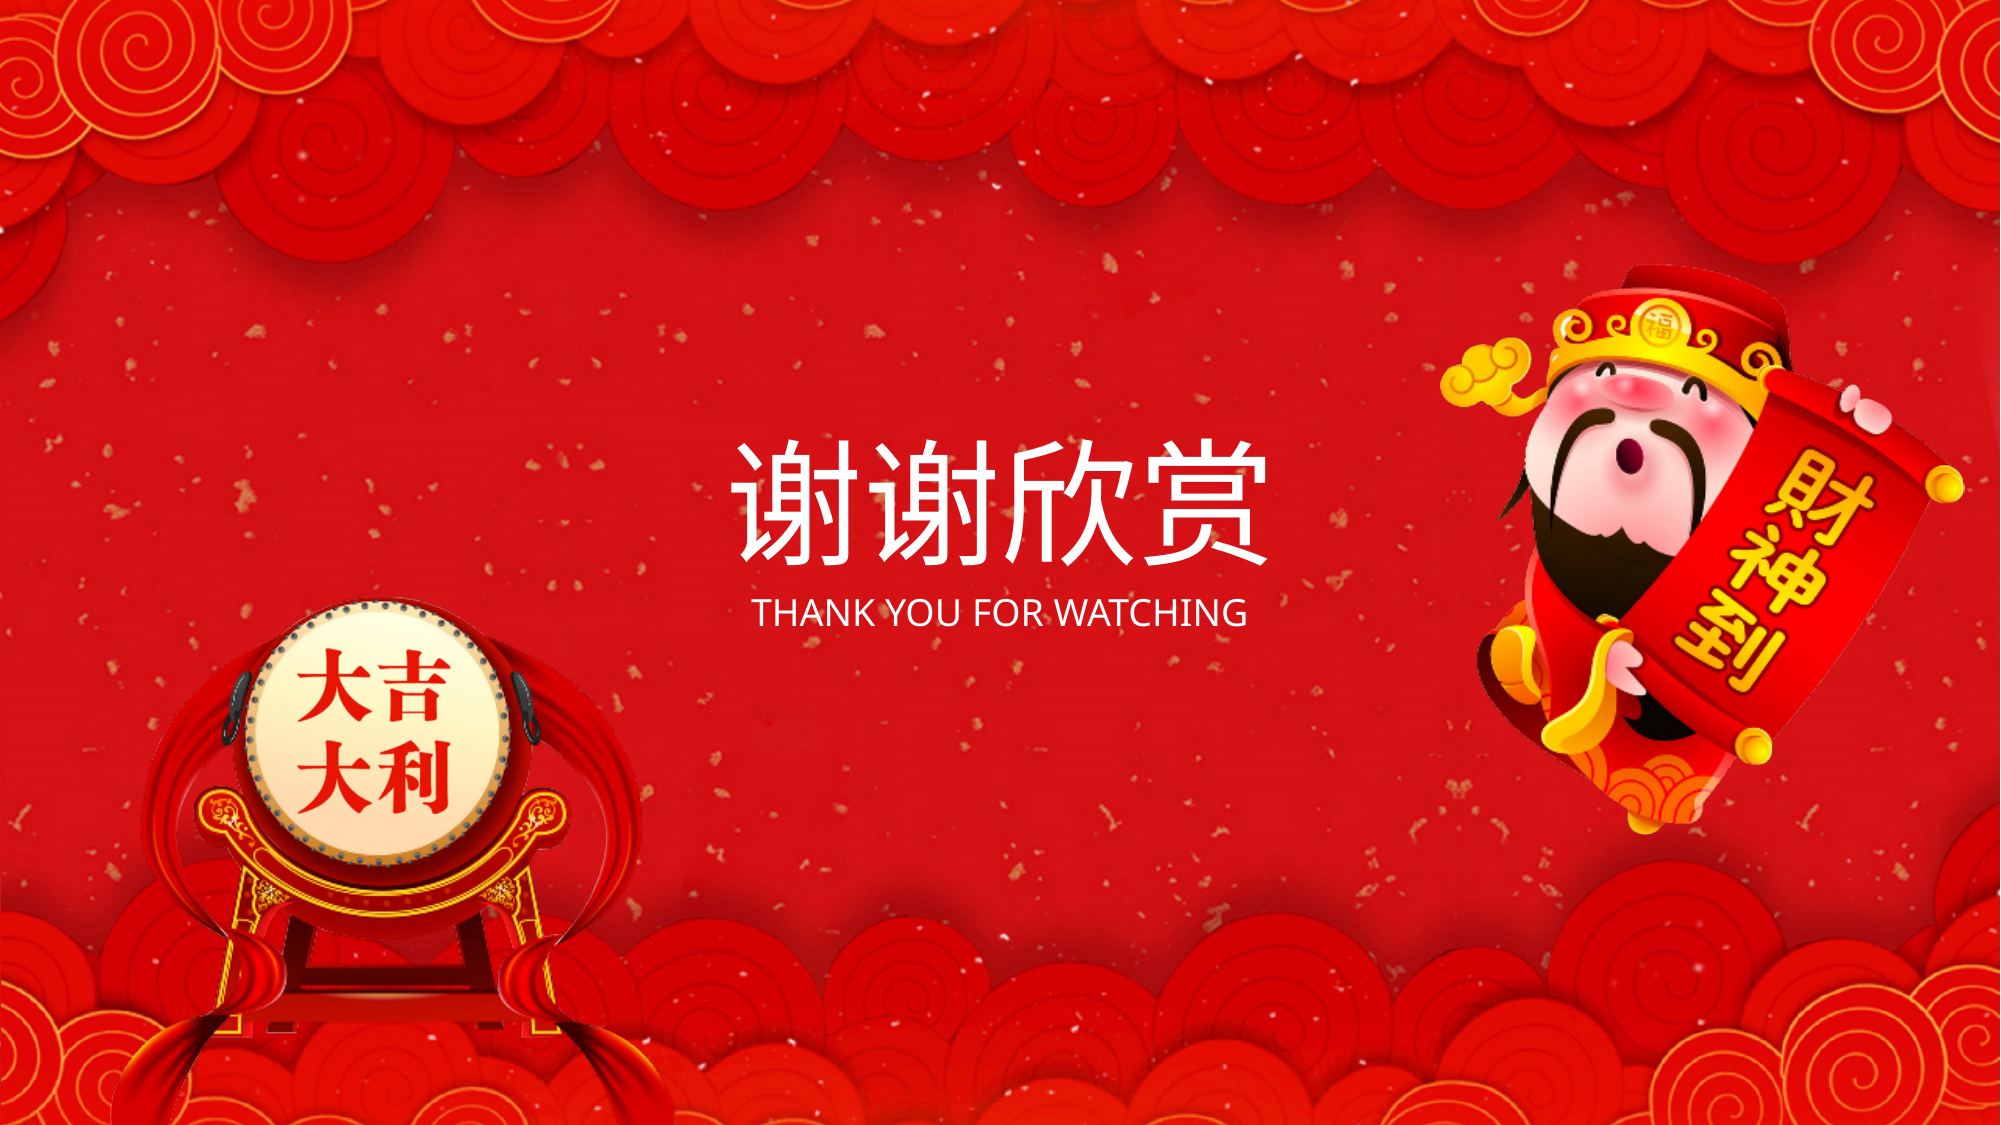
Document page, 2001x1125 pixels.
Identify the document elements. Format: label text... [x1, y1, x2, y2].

text_box 谢谢欣赏 [710, 410, 1291, 590]
picture [0, 0, 2000, 1125]
text_box THANK YOU FOR WATCHING [736, 590, 1264, 642]
